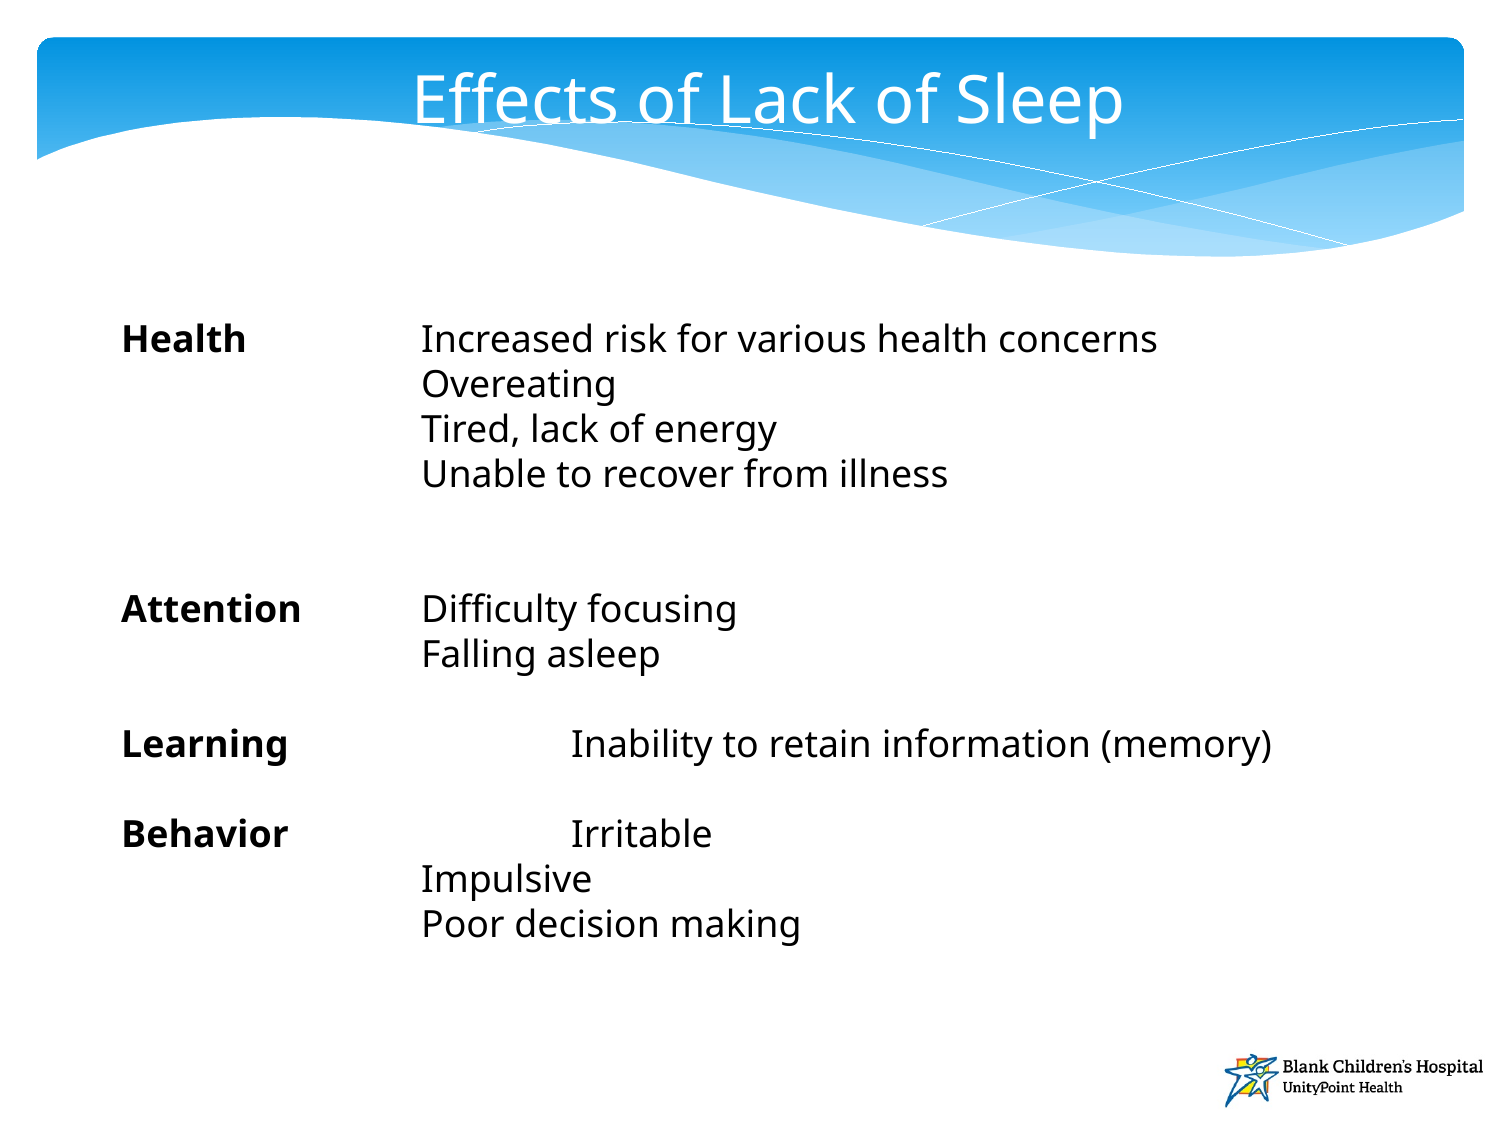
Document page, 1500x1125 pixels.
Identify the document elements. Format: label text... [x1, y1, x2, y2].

picture [1205, 1031, 1500, 1125]
text_box Health Increased risk for various health concerns Overeating Tired, lack of energy Unable to recover from illness Attention Difficulty focusing Falling asleep Learning Inability to retain information (memory) Behavior Irritable Impulsive Poor decision making [106, 307, 1394, 1043]
text_box Effects of Lack of Sleep [124, 49, 1413, 145]
